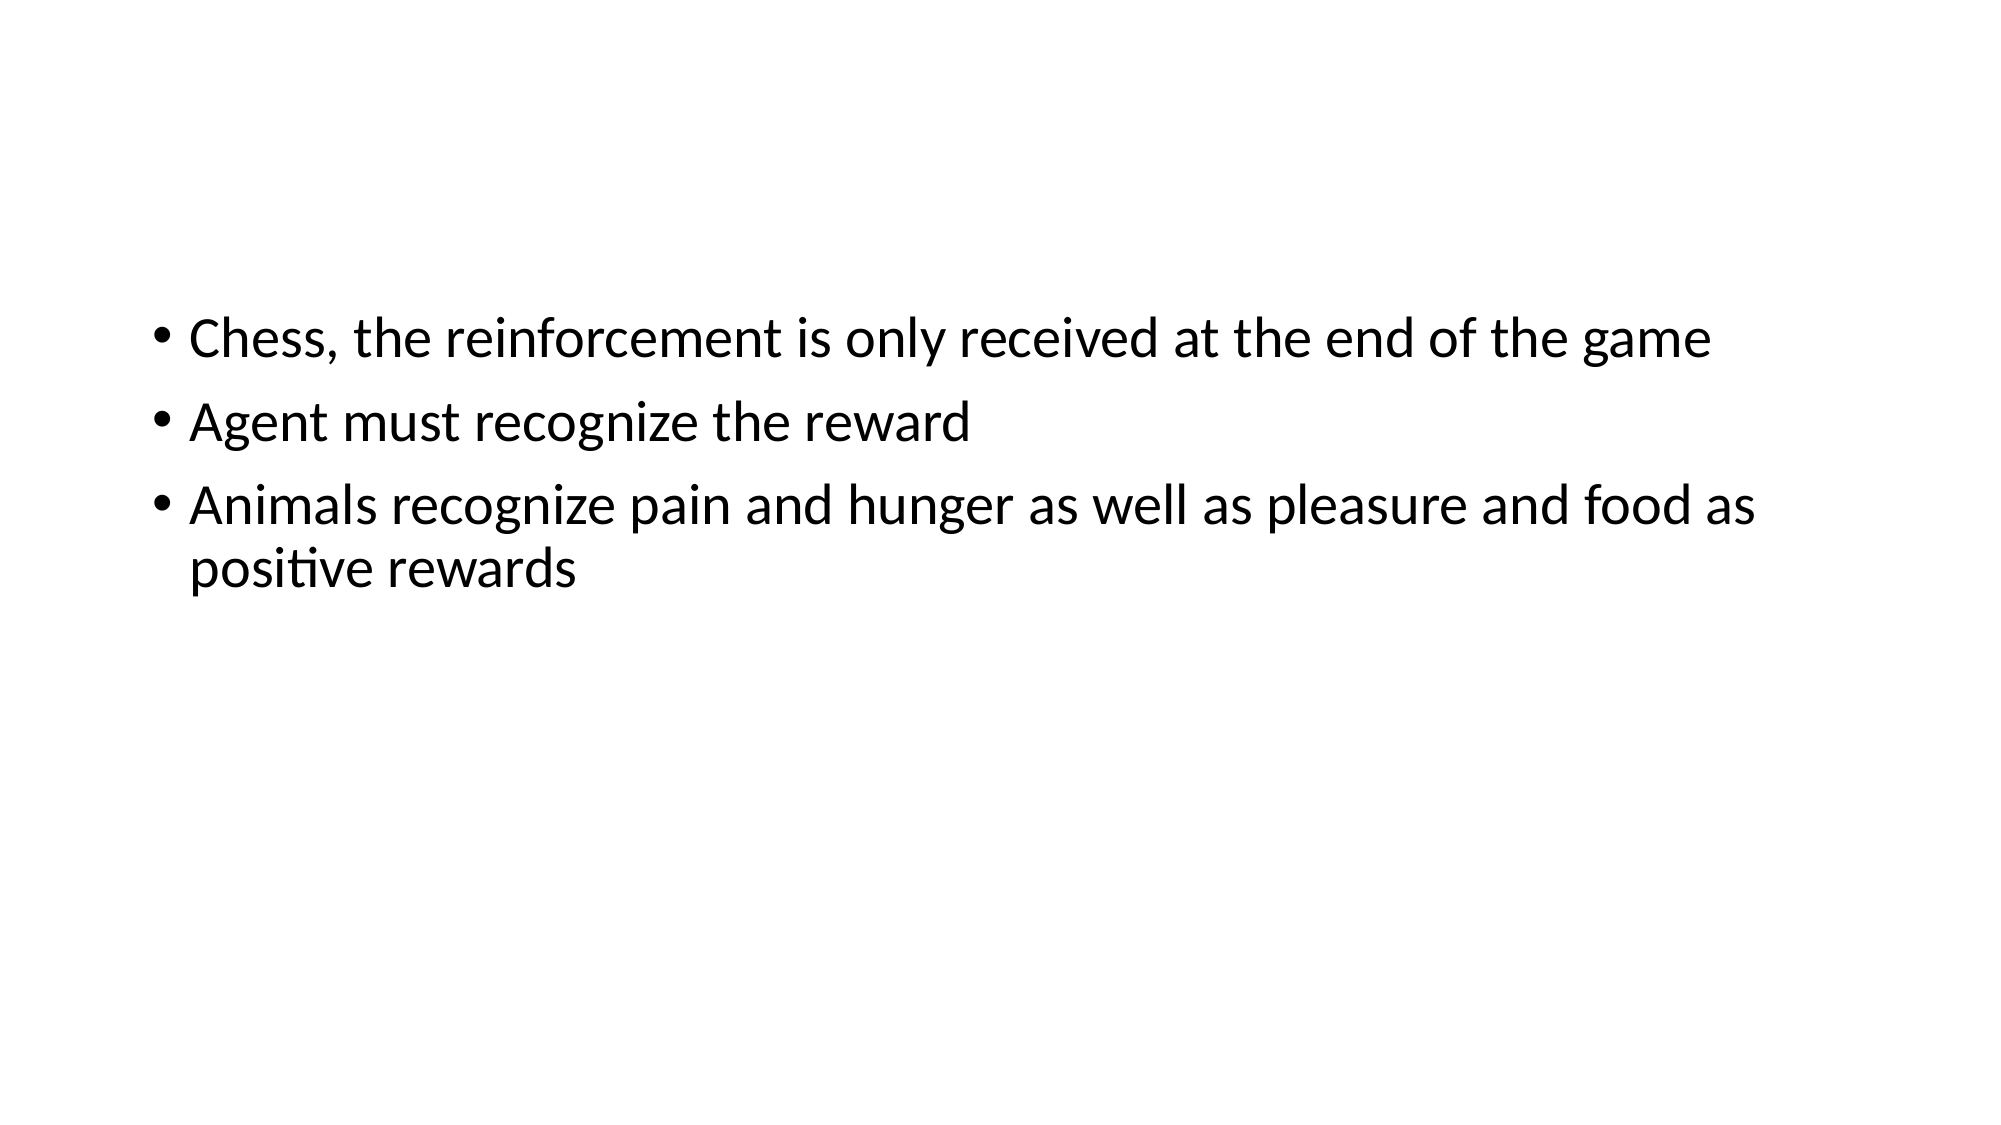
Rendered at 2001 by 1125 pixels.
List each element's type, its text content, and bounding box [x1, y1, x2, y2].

list Chess, the reinforcement is only received at the end of the game Agent must recognize the reward Animals recognize pain and hunger as well as pleasure and food as positive rewards [137, 299, 1863, 1014]
